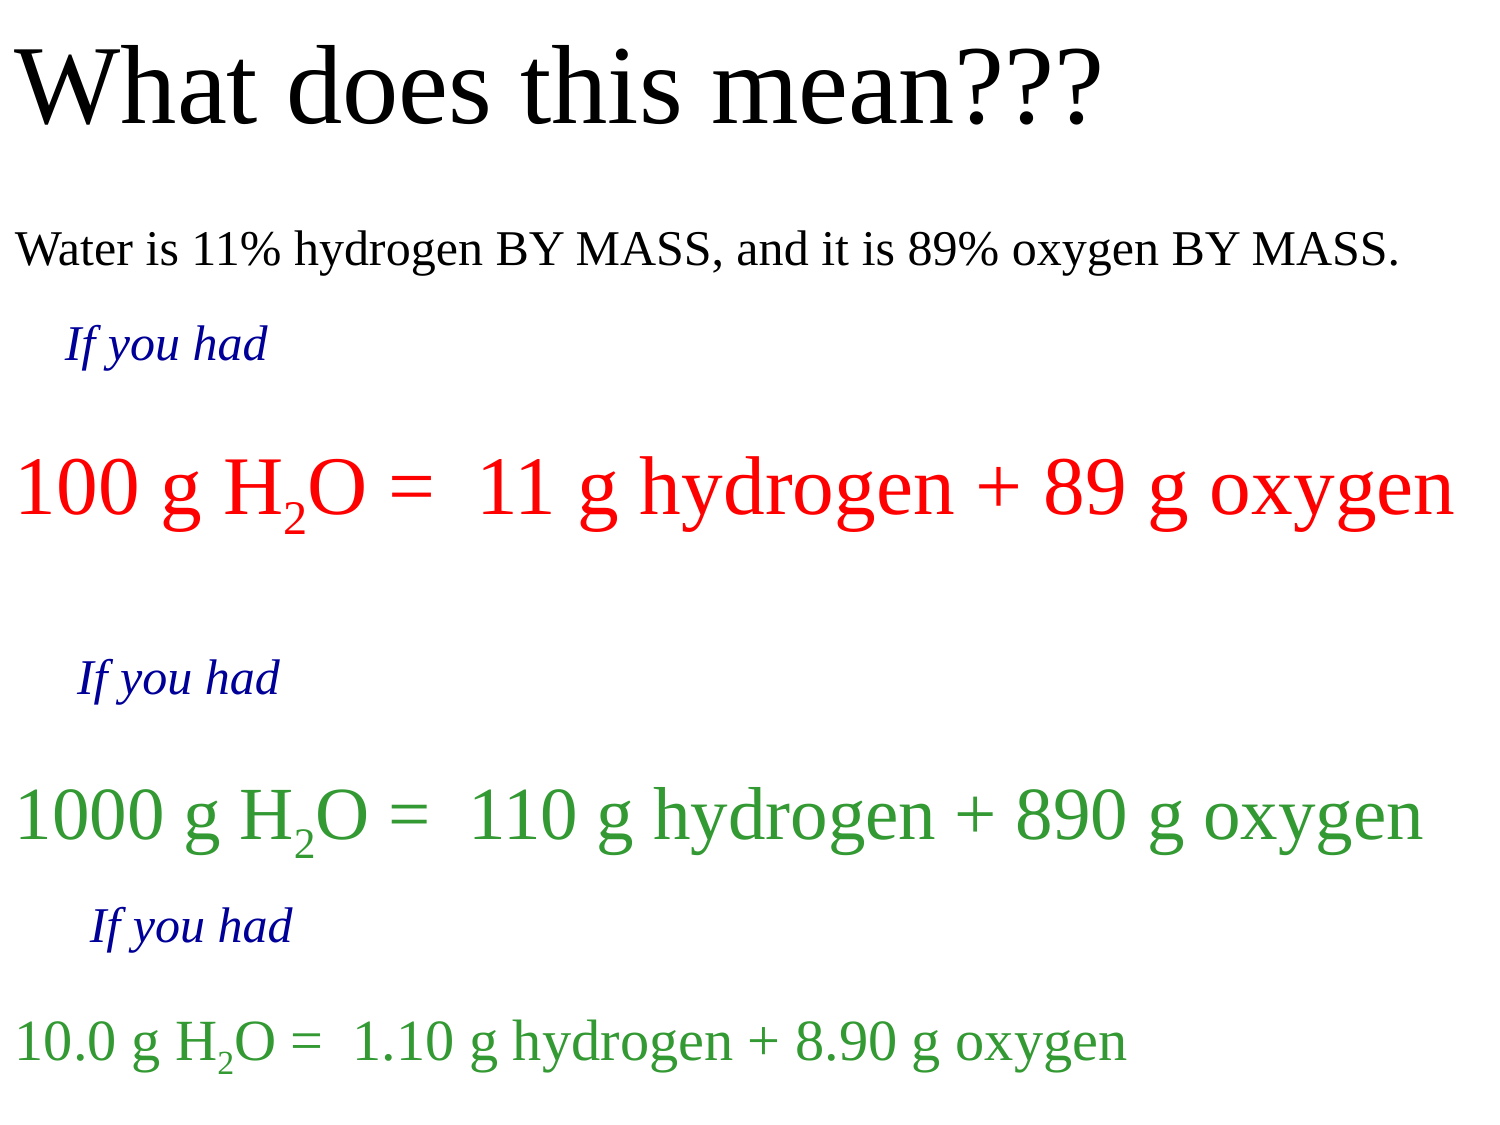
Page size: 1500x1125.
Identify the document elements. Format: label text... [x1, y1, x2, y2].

text_box What does this mean??? Water is 11% hydrogen BY MASS, and it is 89% oxygen BY MASS. If you had 100 g H2O = 11 g hydrogen + 89 g oxygen If you had 1000 g H2O = 110 g hydrogen + 890 g oxygen If you had 10.0 g H2O = 1.10 g hydrogen + 8.90 g oxygen [0, 3, 1500, 1089]
